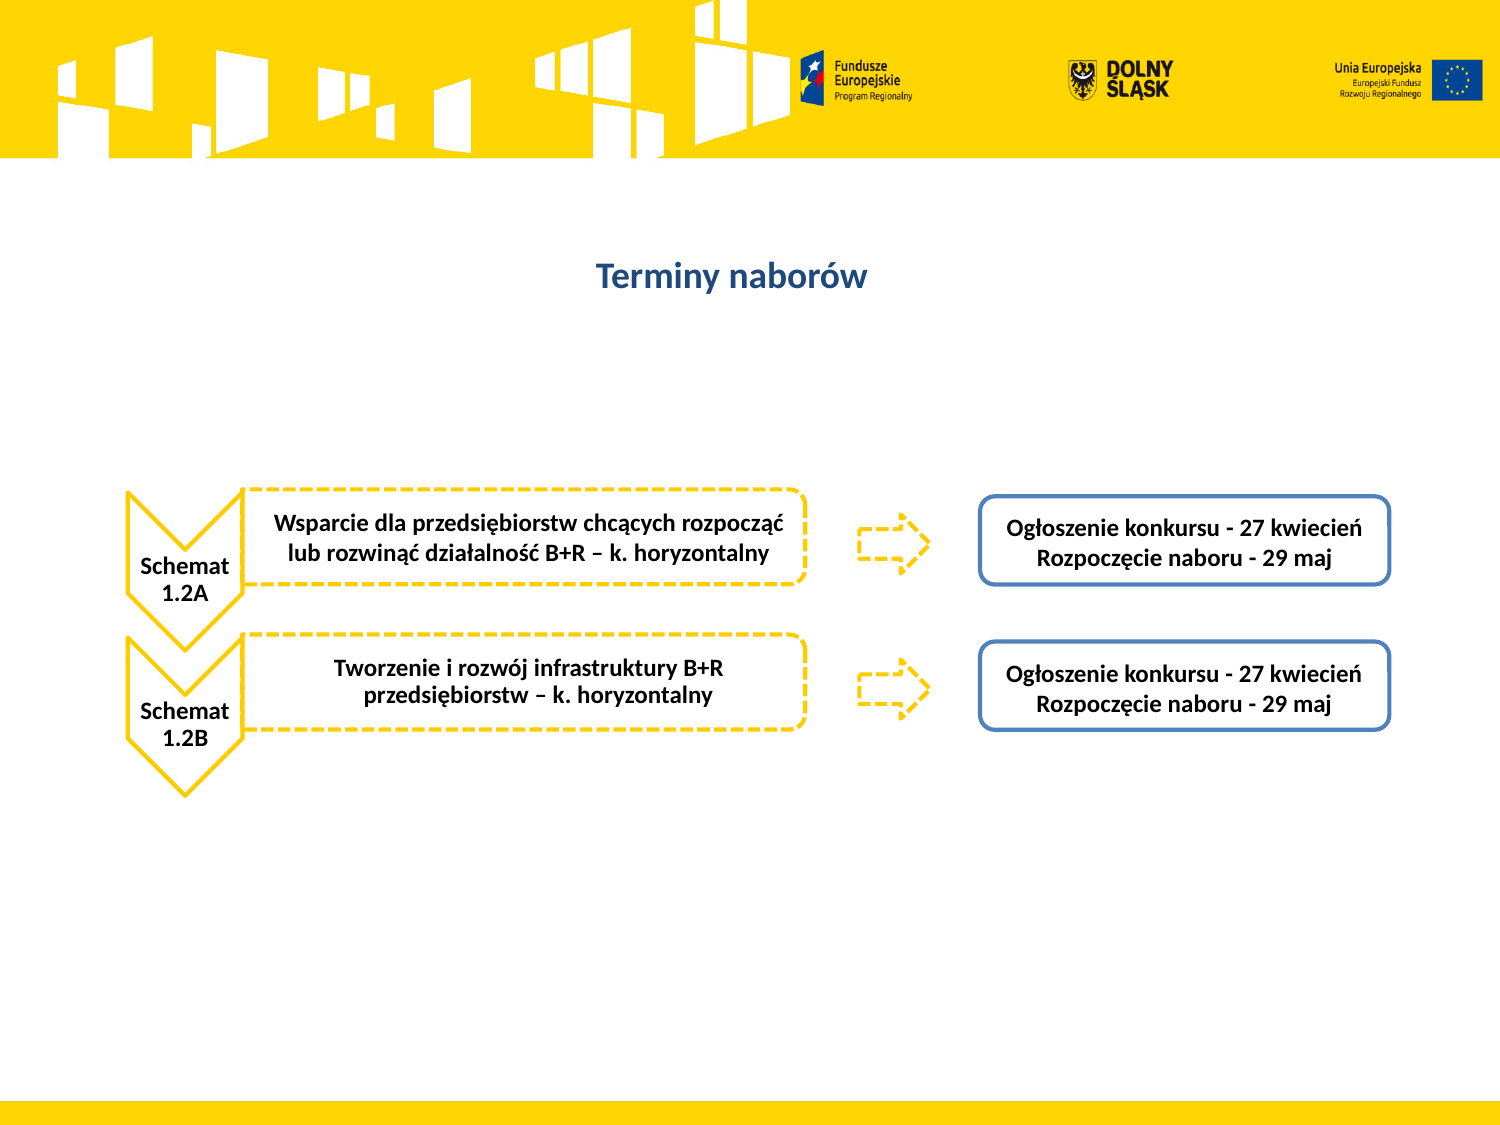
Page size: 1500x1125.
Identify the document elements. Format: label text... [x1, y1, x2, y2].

text_box Ogłoszenie konkursu - 27 kwiecień Rozpoczęcie naboru - 29 maj [979, 650, 1390, 725]
text_box [977, 494, 1392, 578]
text_box [857, 657, 931, 721]
text_box [977, 639, 1392, 722]
text_box Ogłoszenie konkursu - 27 kwiecień Rozpoczęcie naboru - 29 maj [980, 504, 1390, 579]
text_box [857, 512, 931, 576]
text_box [241, 634, 806, 730]
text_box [127, 492, 243, 636]
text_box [241, 489, 806, 585]
text_box Terminy naborów [580, 243, 884, 304]
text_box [127, 637, 243, 797]
text_box [980, 579, 1389, 587]
text_box [981, 725, 1389, 732]
picture [0, 0, 1500, 1125]
